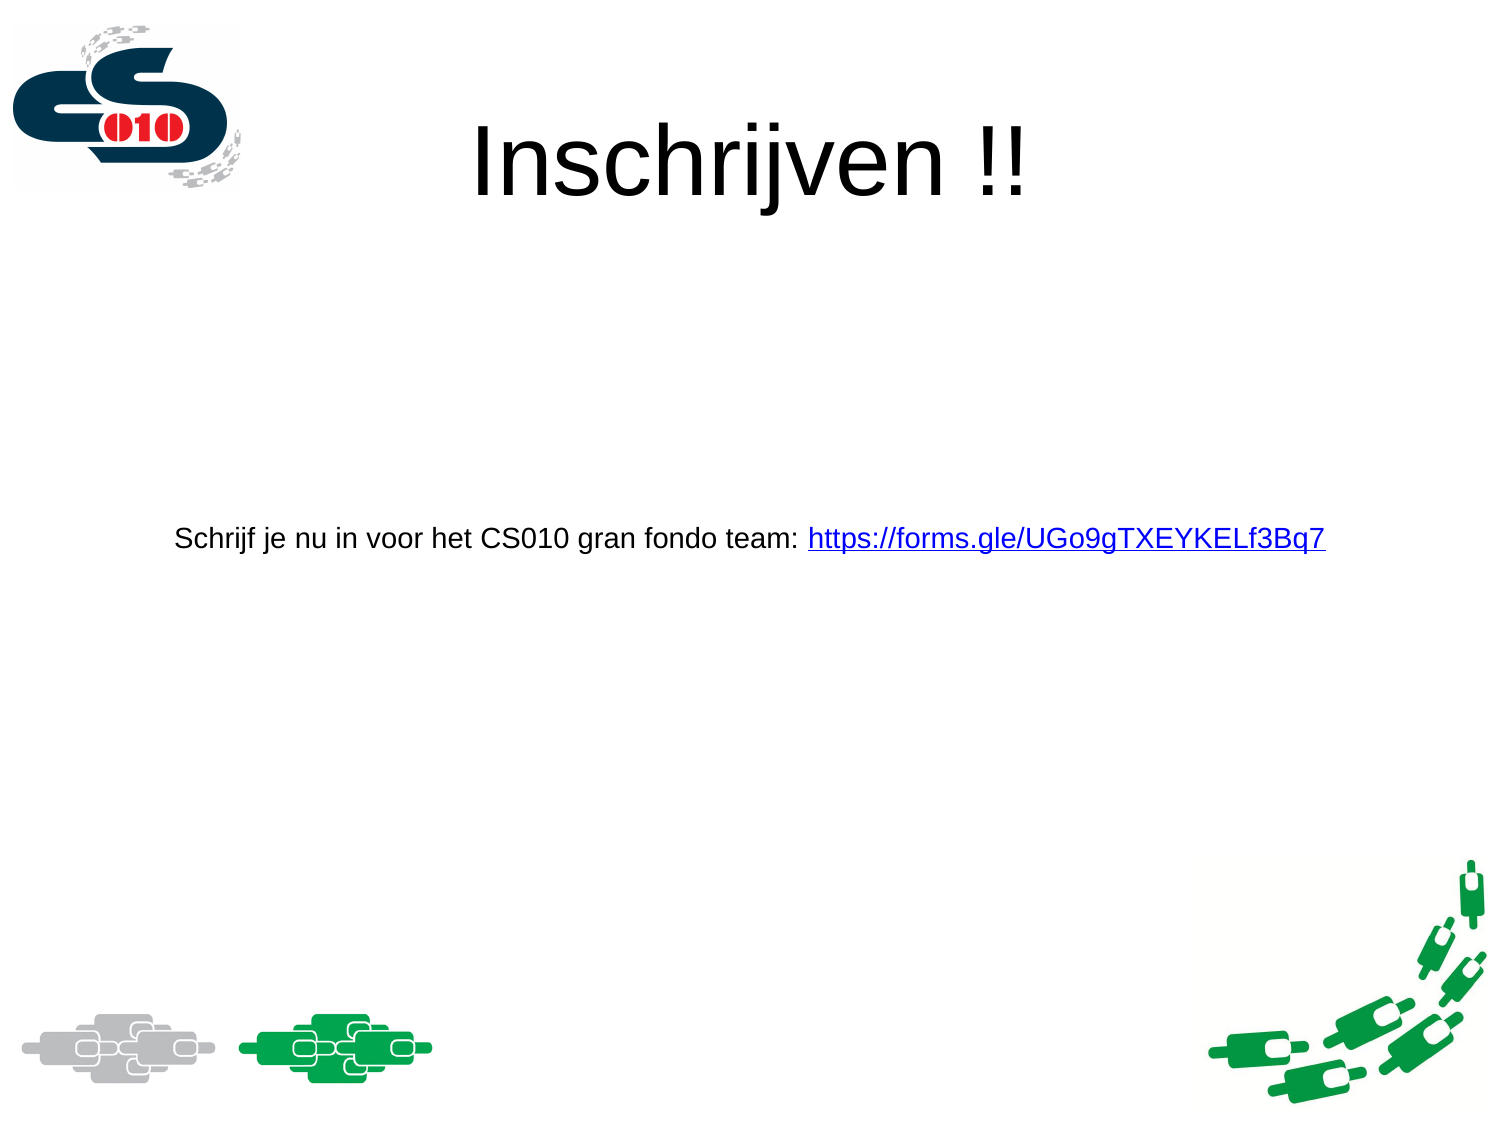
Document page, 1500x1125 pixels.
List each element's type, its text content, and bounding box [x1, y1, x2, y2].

picture [55, 105, 75, 113]
list Schrijf je nu in voor het CS010 gran fondo team: https://forms.gle/UGo9gTXEYKELf3Bq7 [75, 262, 1425, 1005]
title Inschrijven !! [75, 45, 1425, 233]
picture [12, 986, 441, 1111]
picture [13, 24, 242, 99]
picture [1194, 858, 1488, 1111]
picture [13, 118, 75, 190]
